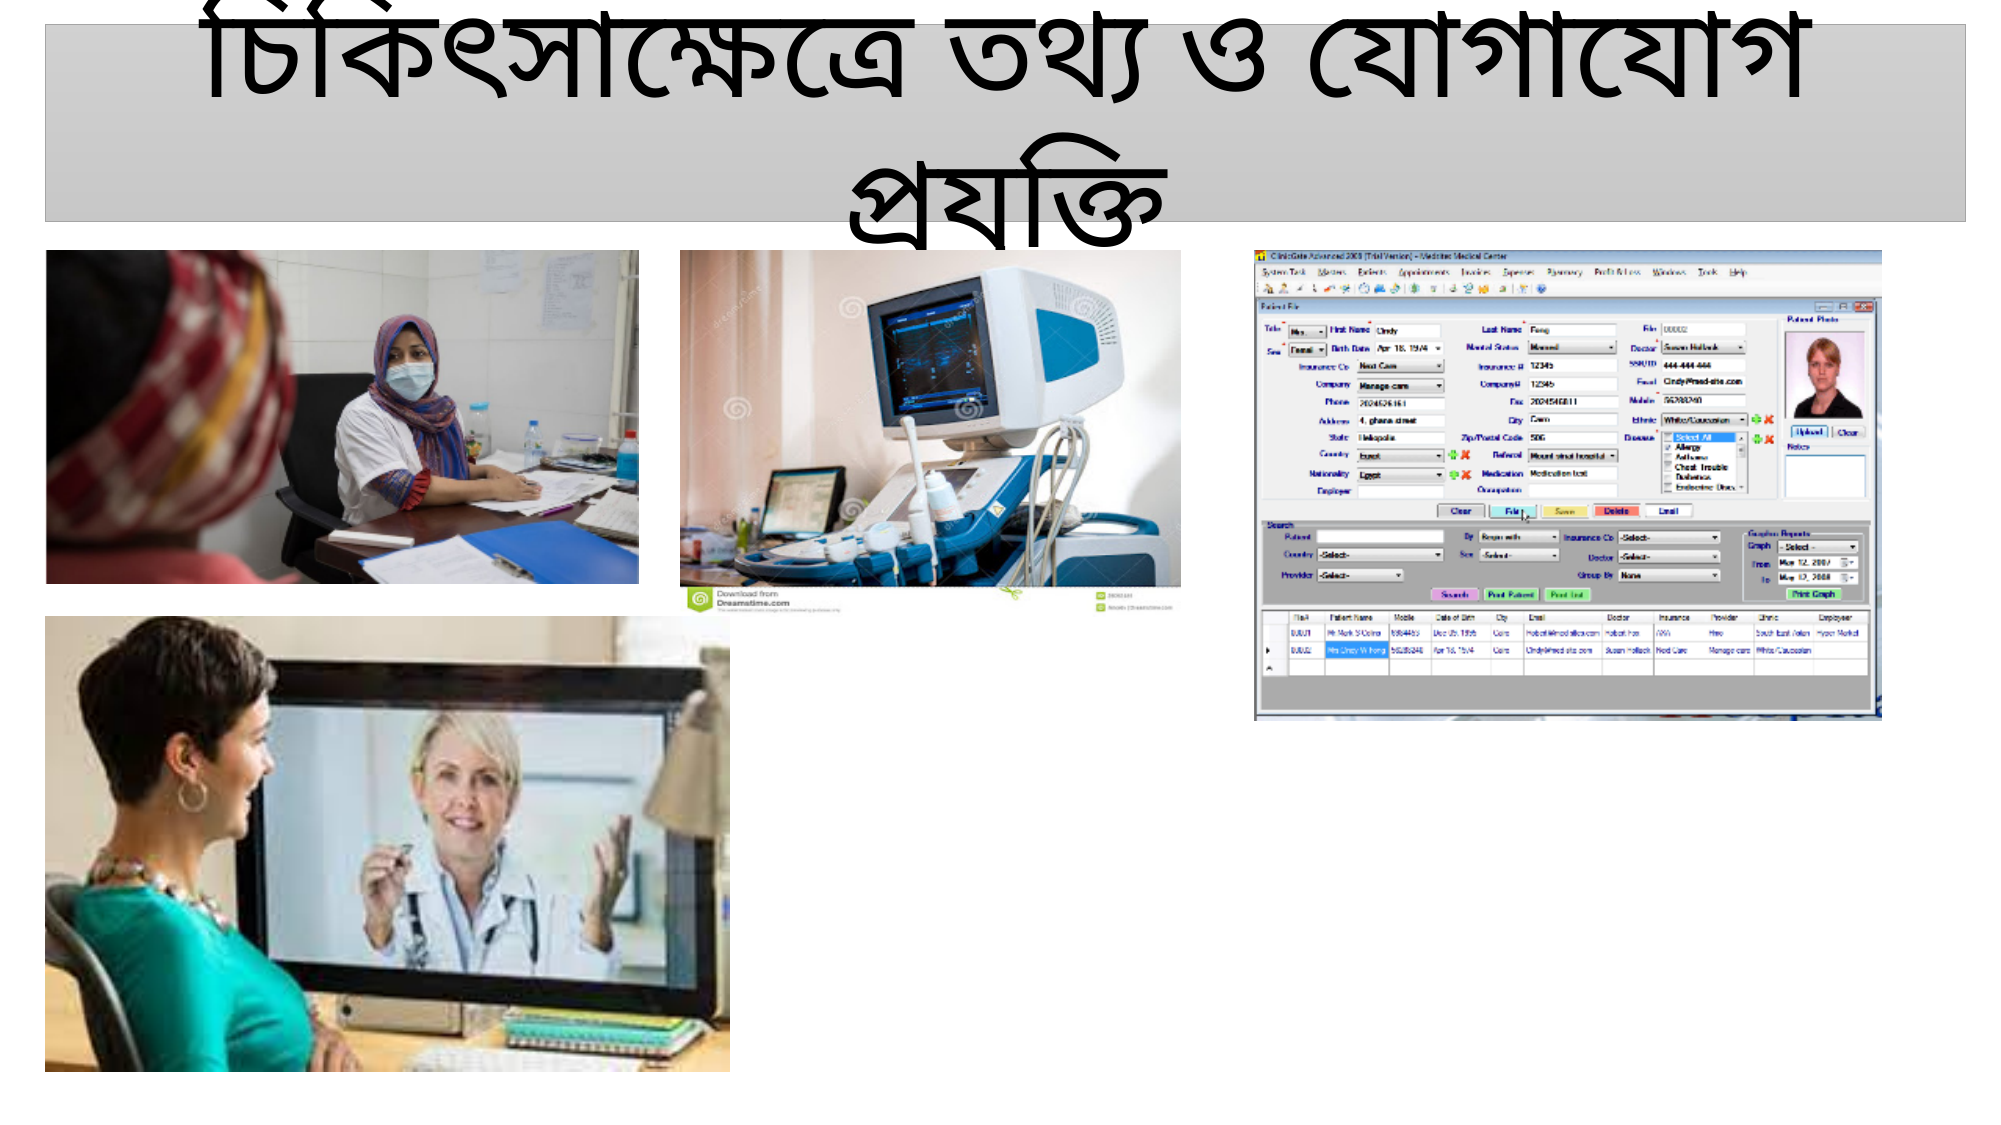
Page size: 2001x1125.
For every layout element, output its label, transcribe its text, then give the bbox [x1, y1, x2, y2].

text_box চিকিৎসাক্ষেত্রে তথ্য ও যোগাযোগ প্রযুক্তি [45, 24, 1966, 222]
picture [1254, 250, 1882, 721]
picture [45, 250, 639, 584]
picture [45, 250, 1181, 1072]
